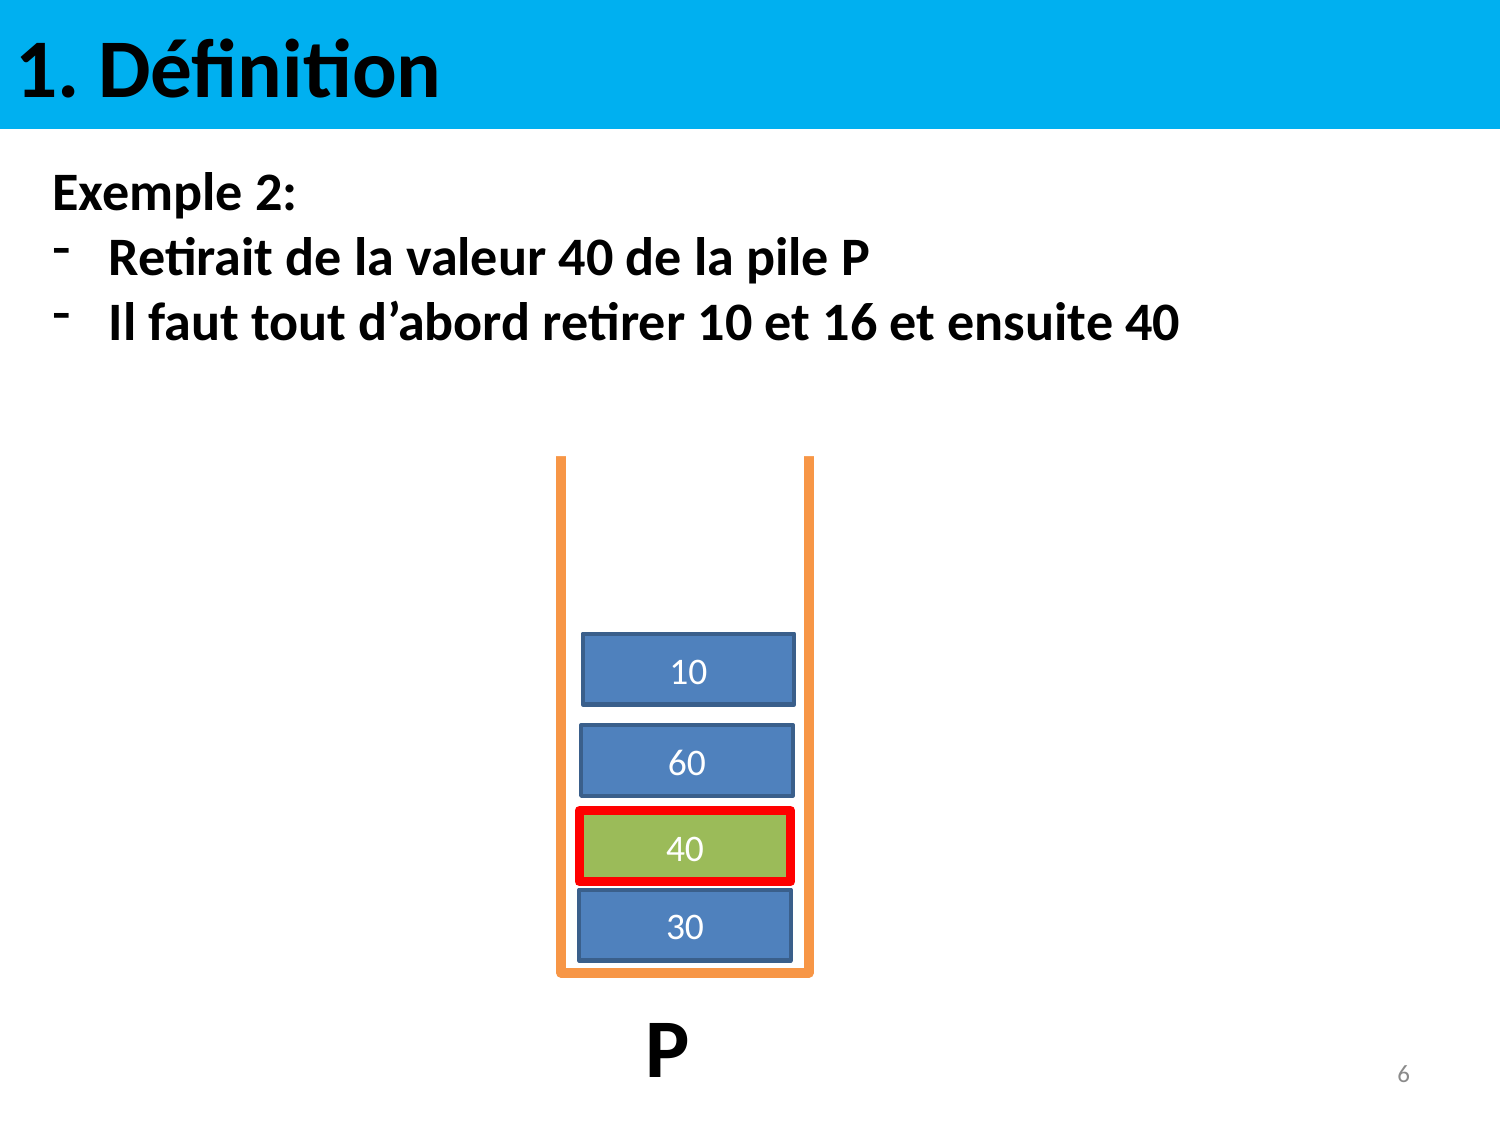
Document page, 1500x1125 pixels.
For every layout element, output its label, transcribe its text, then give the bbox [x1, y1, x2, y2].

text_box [501, 396, 833, 1103]
slide_number 6 [1074, 1042, 1425, 1103]
title 1. Définition [0, 0, 1500, 129]
text_box Exemple 2: Retirait de la valeur 40 de la pile P Il faut tout d’abord retirer 10 et 16 et ensuite 40 [37, 148, 1373, 359]
